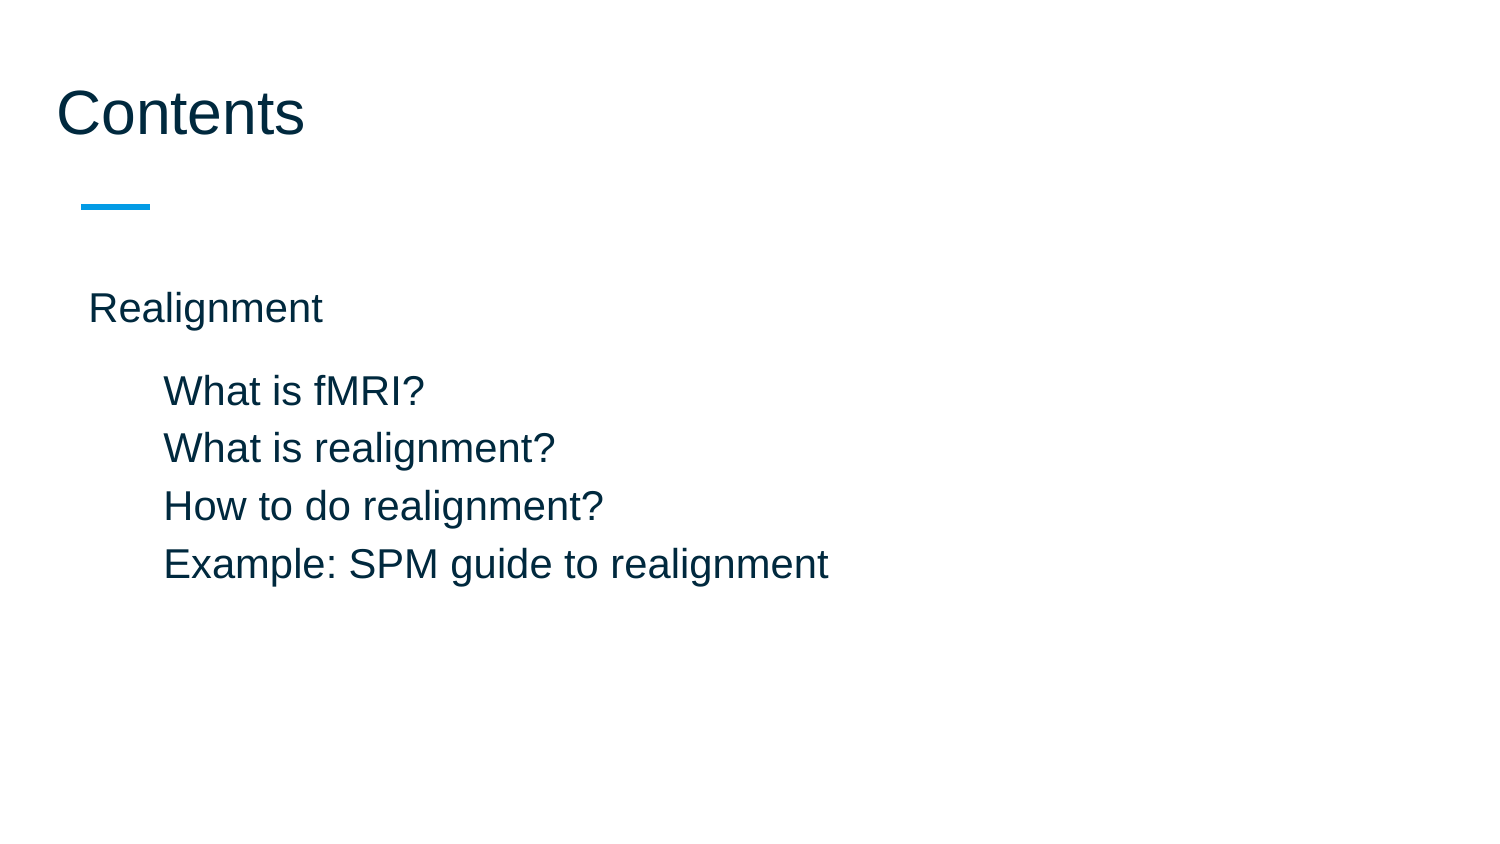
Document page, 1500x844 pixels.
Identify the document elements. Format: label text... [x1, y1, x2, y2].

title Contents [41, 49, 1414, 162]
list Realignment What is fMRI? What is realignment? How to do realignment? Example: SPM guide to realignment [73, 258, 931, 536]
